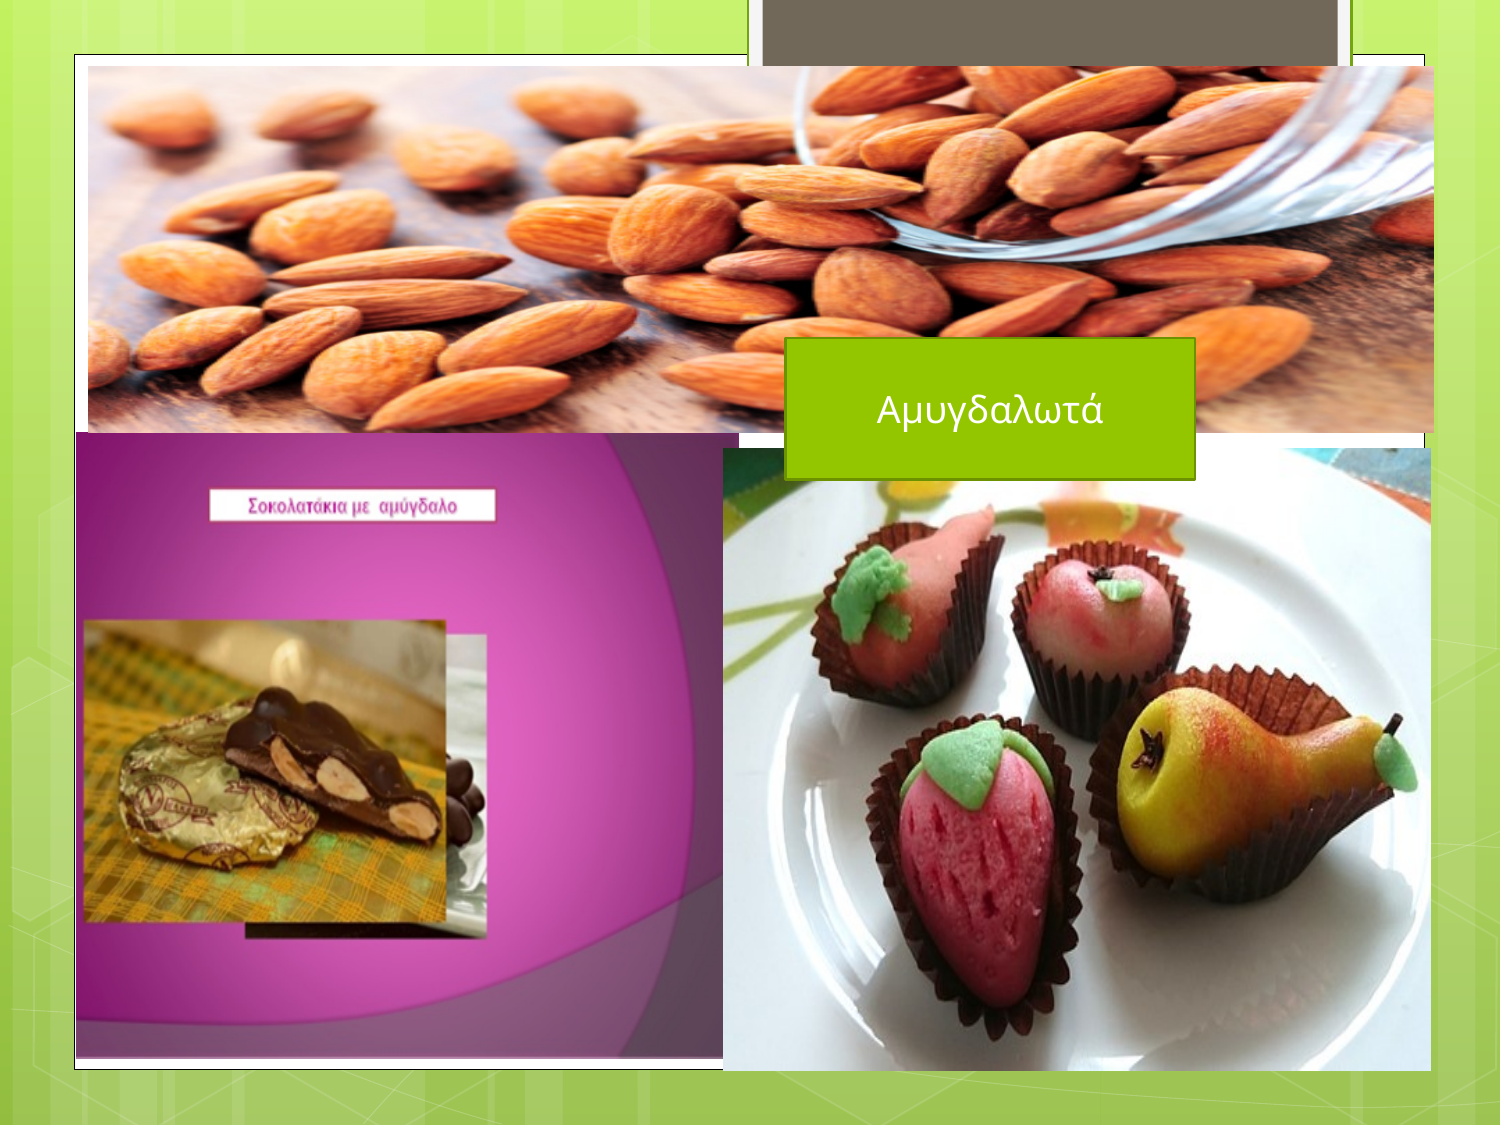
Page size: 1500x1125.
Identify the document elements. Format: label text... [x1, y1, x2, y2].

text_box Αμυγδαλωτά [784, 442, 1196, 446]
picture [88, 66, 1434, 433]
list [76, 432, 739, 1059]
picture [723, 448, 1431, 1071]
